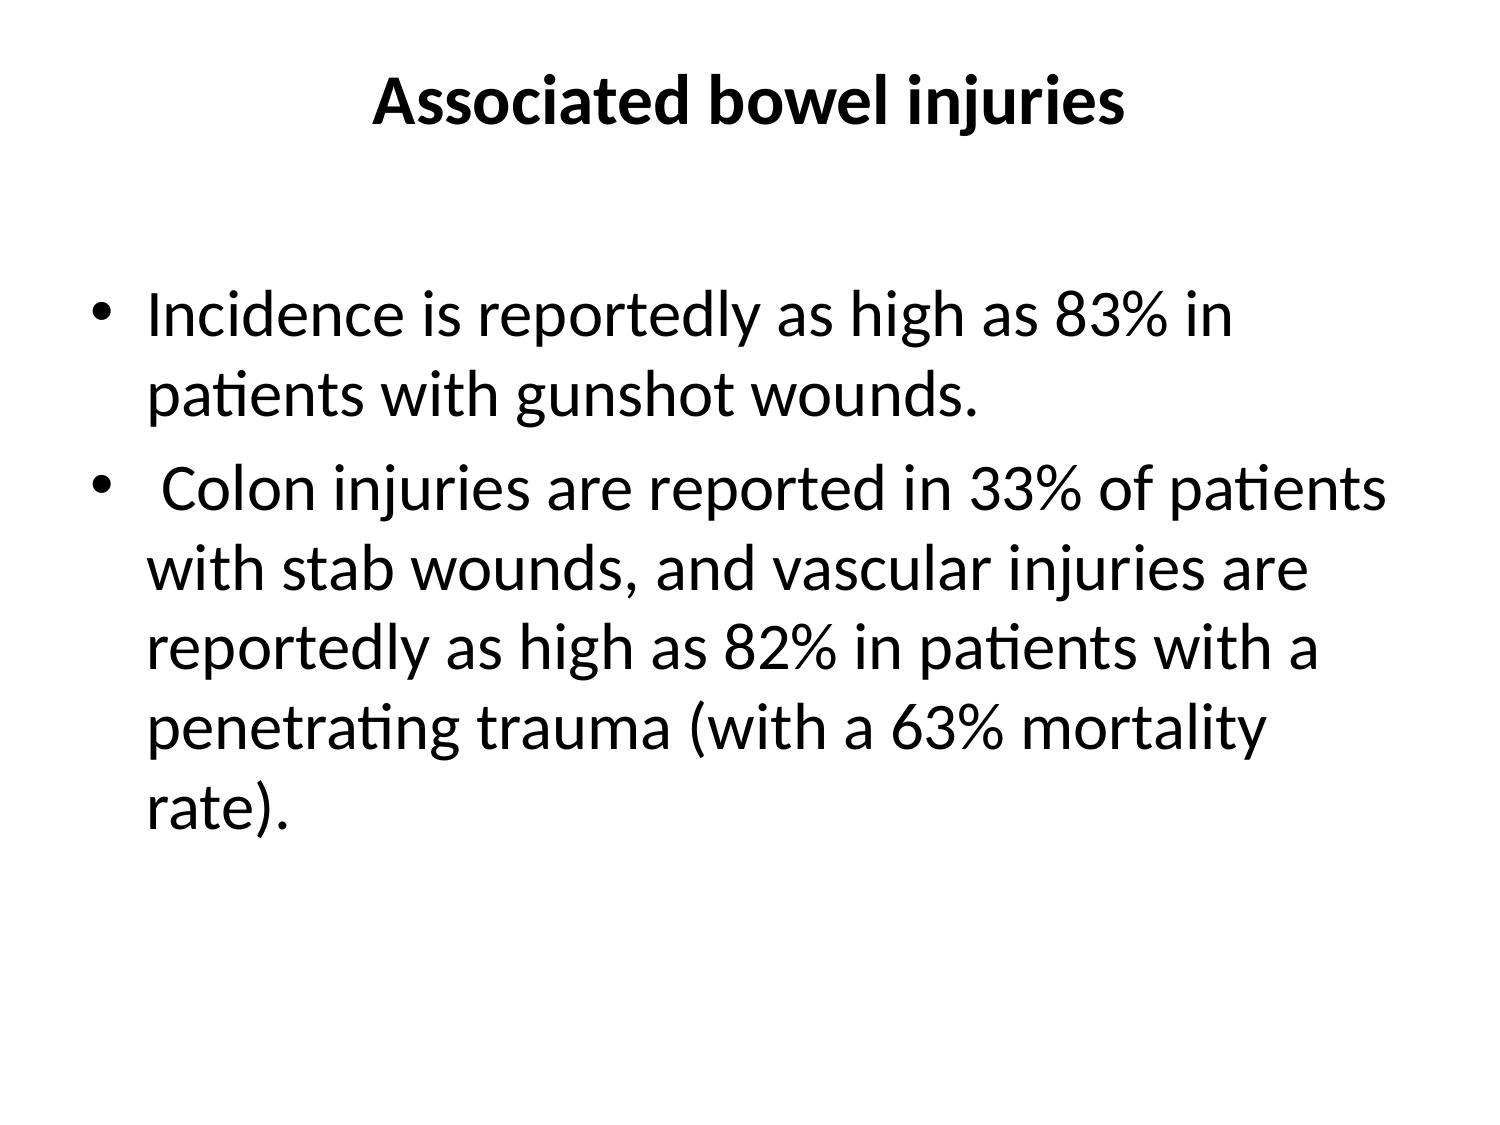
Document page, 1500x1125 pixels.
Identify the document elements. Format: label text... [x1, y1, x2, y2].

title Associated bowel injuries [75, 45, 1425, 233]
list Incidence is reportedly as high as 83% in patients with gunshot wounds. Colon injuries are reported in 33% of patients with stab wounds, and vascular injuries are reportedly as high as 82% in patients with a penetrating trauma (with a 63% mortality rate). [75, 262, 1425, 1005]
